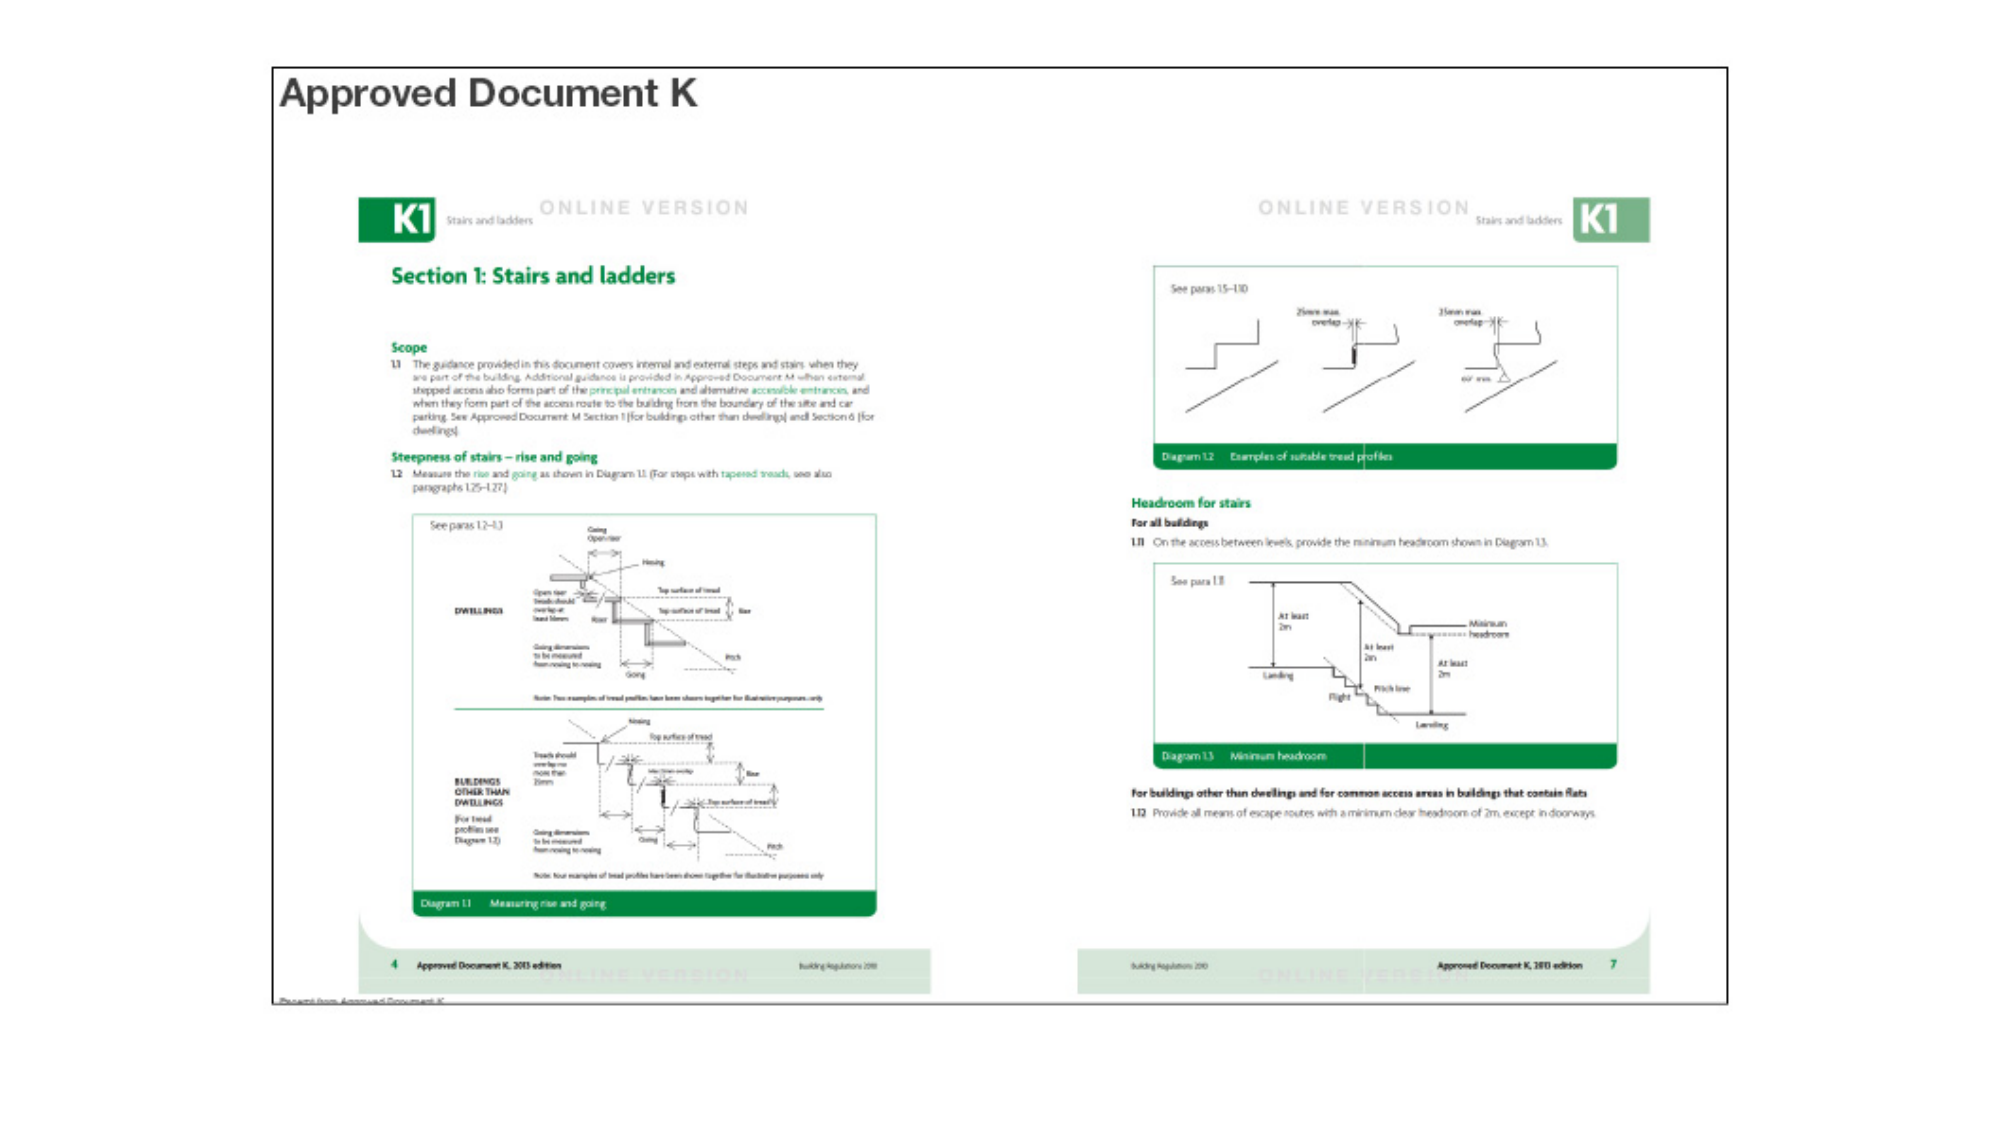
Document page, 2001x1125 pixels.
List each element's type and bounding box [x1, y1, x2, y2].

picture [204, 0, 1795, 1125]
